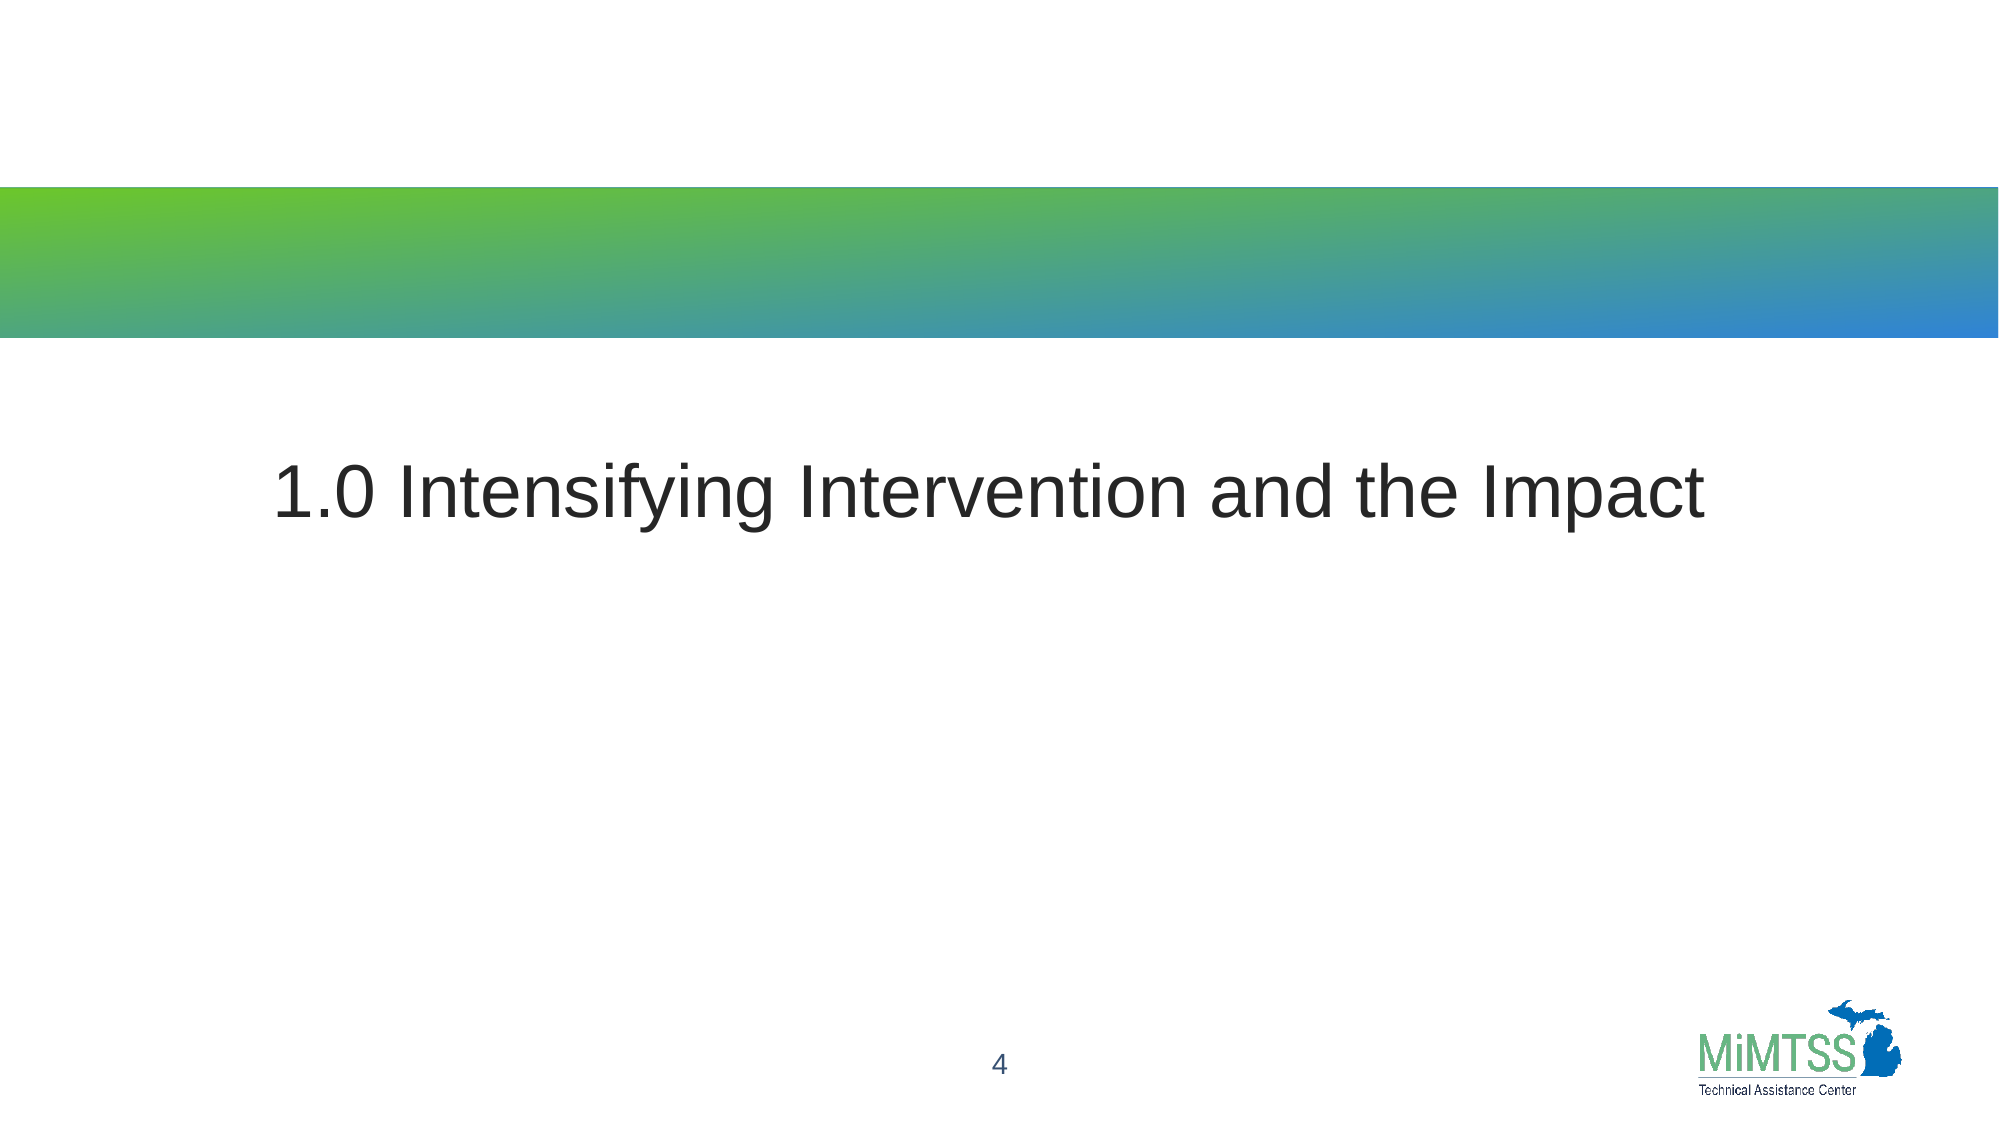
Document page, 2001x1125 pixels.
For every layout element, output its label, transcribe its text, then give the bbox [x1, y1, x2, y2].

slide_number 4 [924, 1025, 1075, 1100]
title 1.0 Intensifying Intervention and the Impact [133, 337, 1867, 638]
picture [0, 187, 1999, 338]
picture [1687, 994, 1911, 1100]
